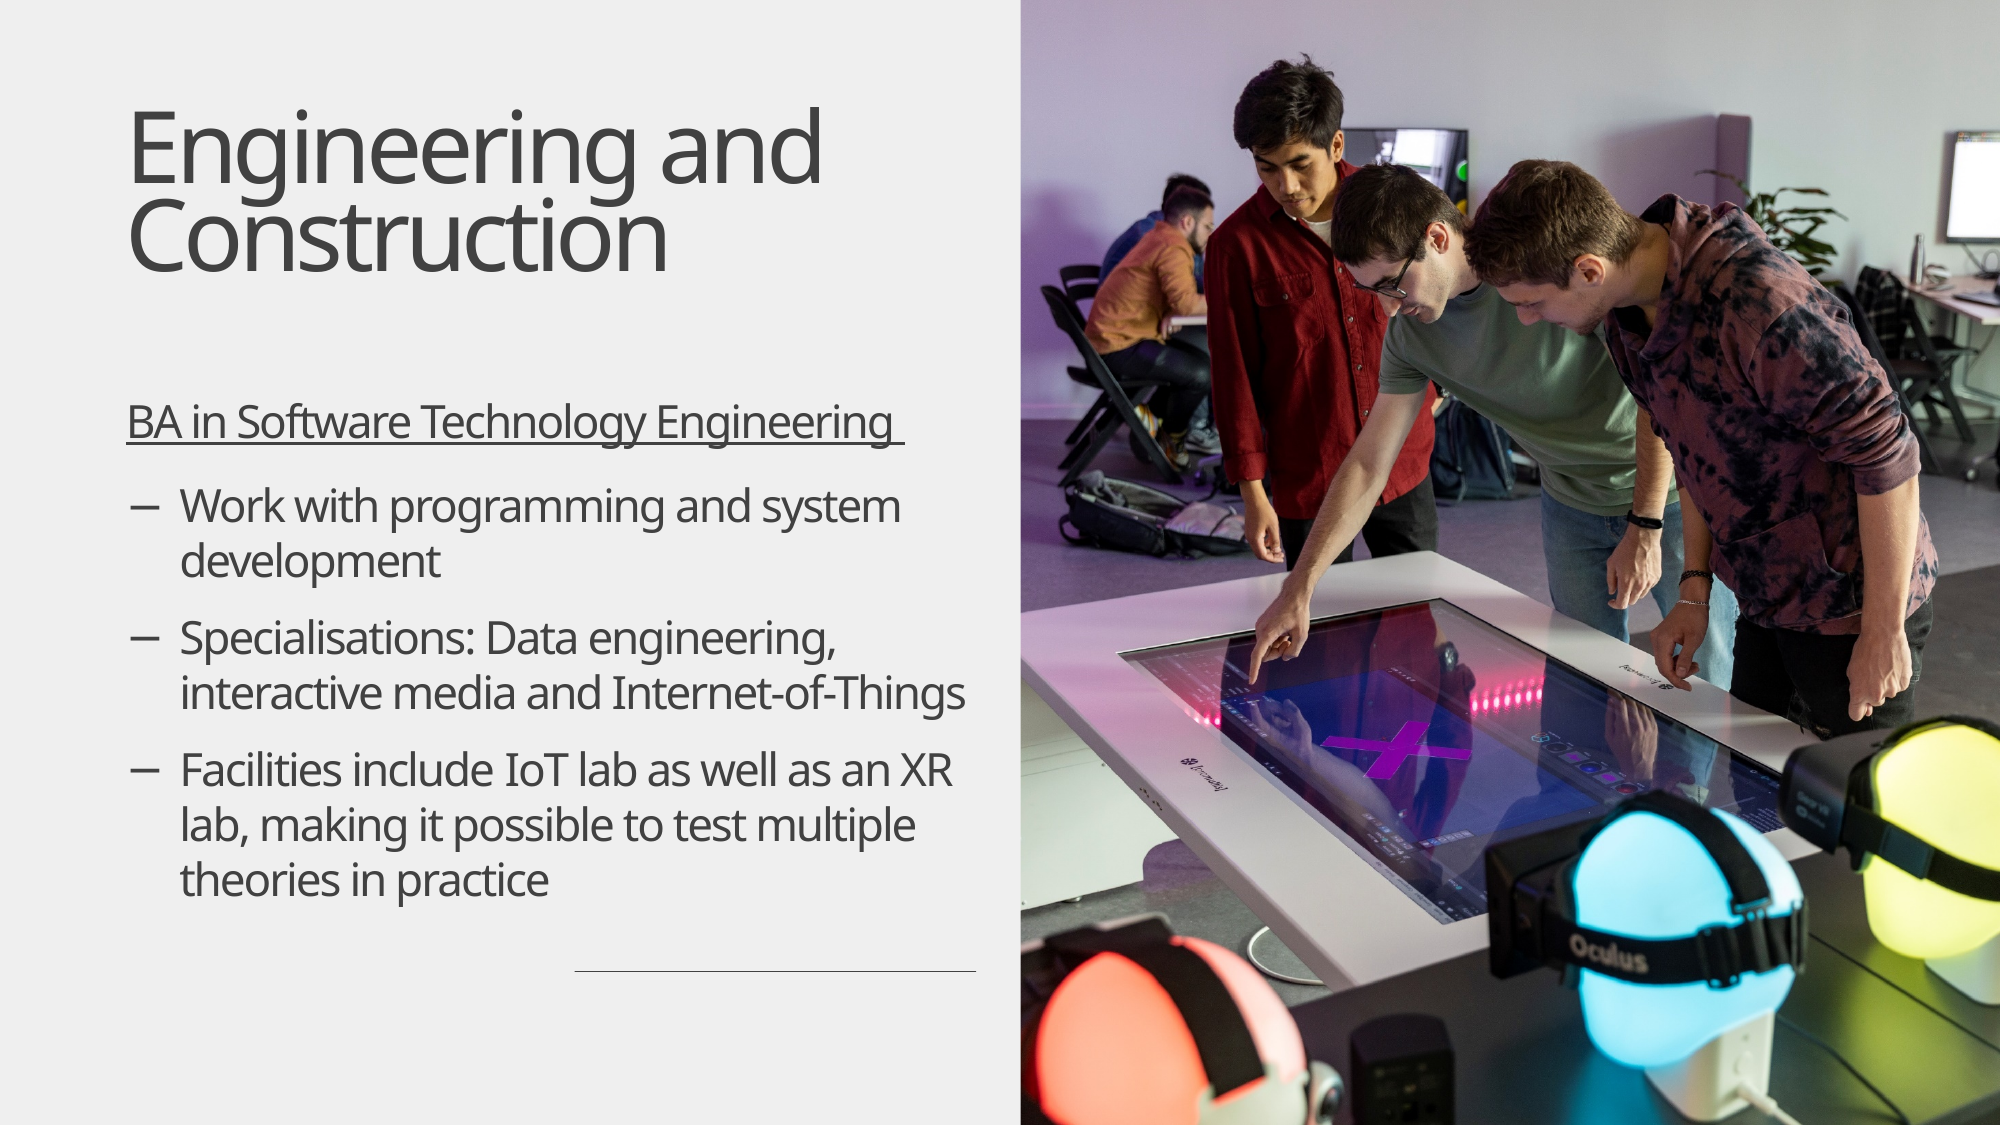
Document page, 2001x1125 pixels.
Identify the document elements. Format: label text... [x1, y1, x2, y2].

footer [574, 971, 977, 1033]
picture [1020, 0, 2000, 1125]
list BA in Software Technology Engineering Work with programming and system development Specialisations: Data engineering, interactive media and Internet-of-Things Facilities include IoT lab as well as an XR lab, making it possible to test multiple theories in practice [125, 392, 977, 959]
title Engineering and Construction [125, 95, 988, 393]
